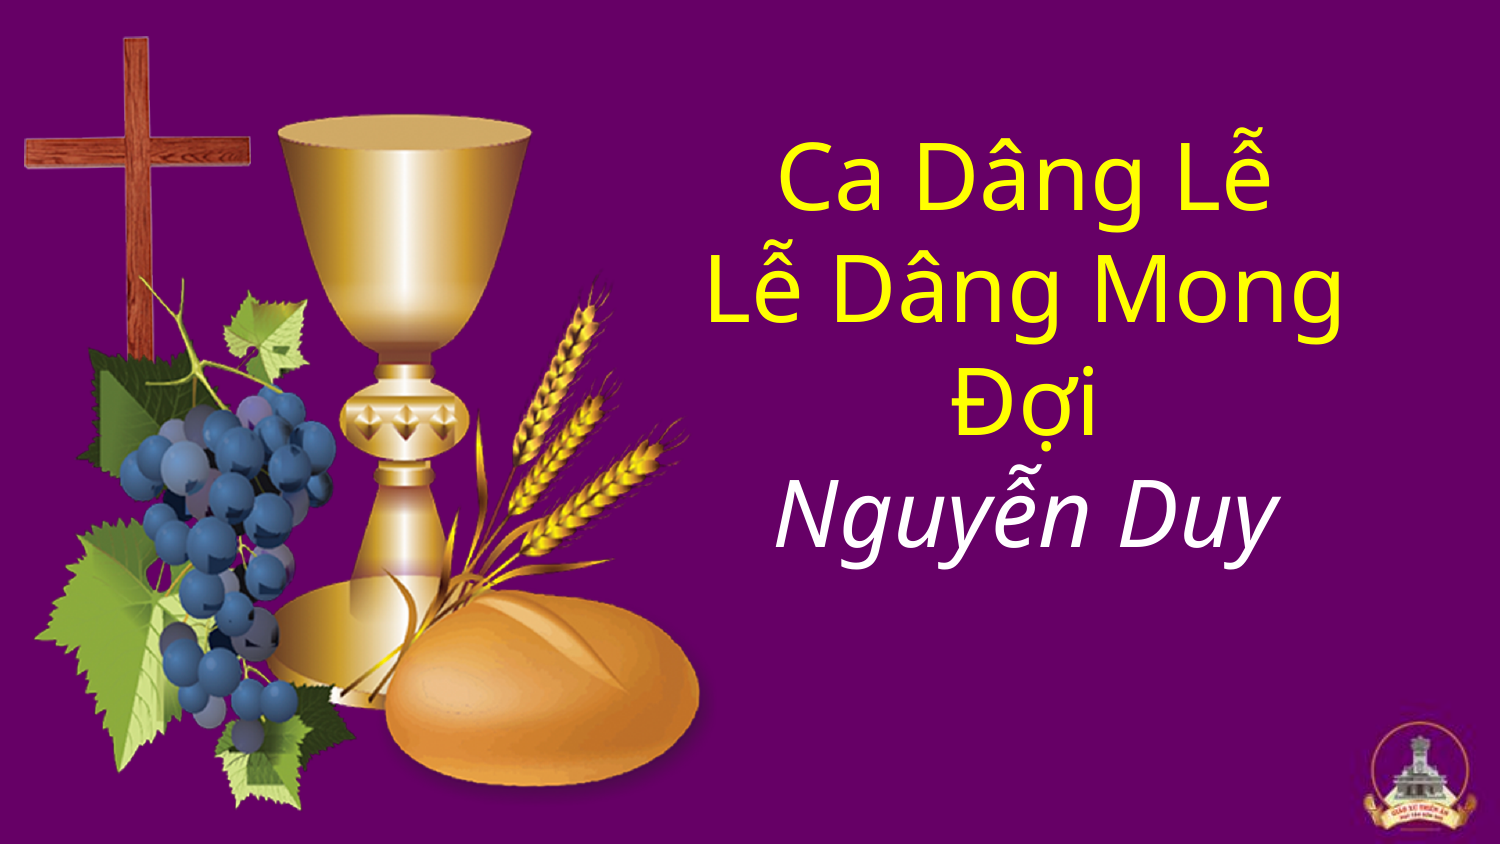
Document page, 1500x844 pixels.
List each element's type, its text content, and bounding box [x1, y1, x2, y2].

picture [0, 0, 1500, 844]
text_box Ca Dâng Lễ Lễ Dâng Mong Đợi Nguyễn Duy [723, 109, 1450, 575]
